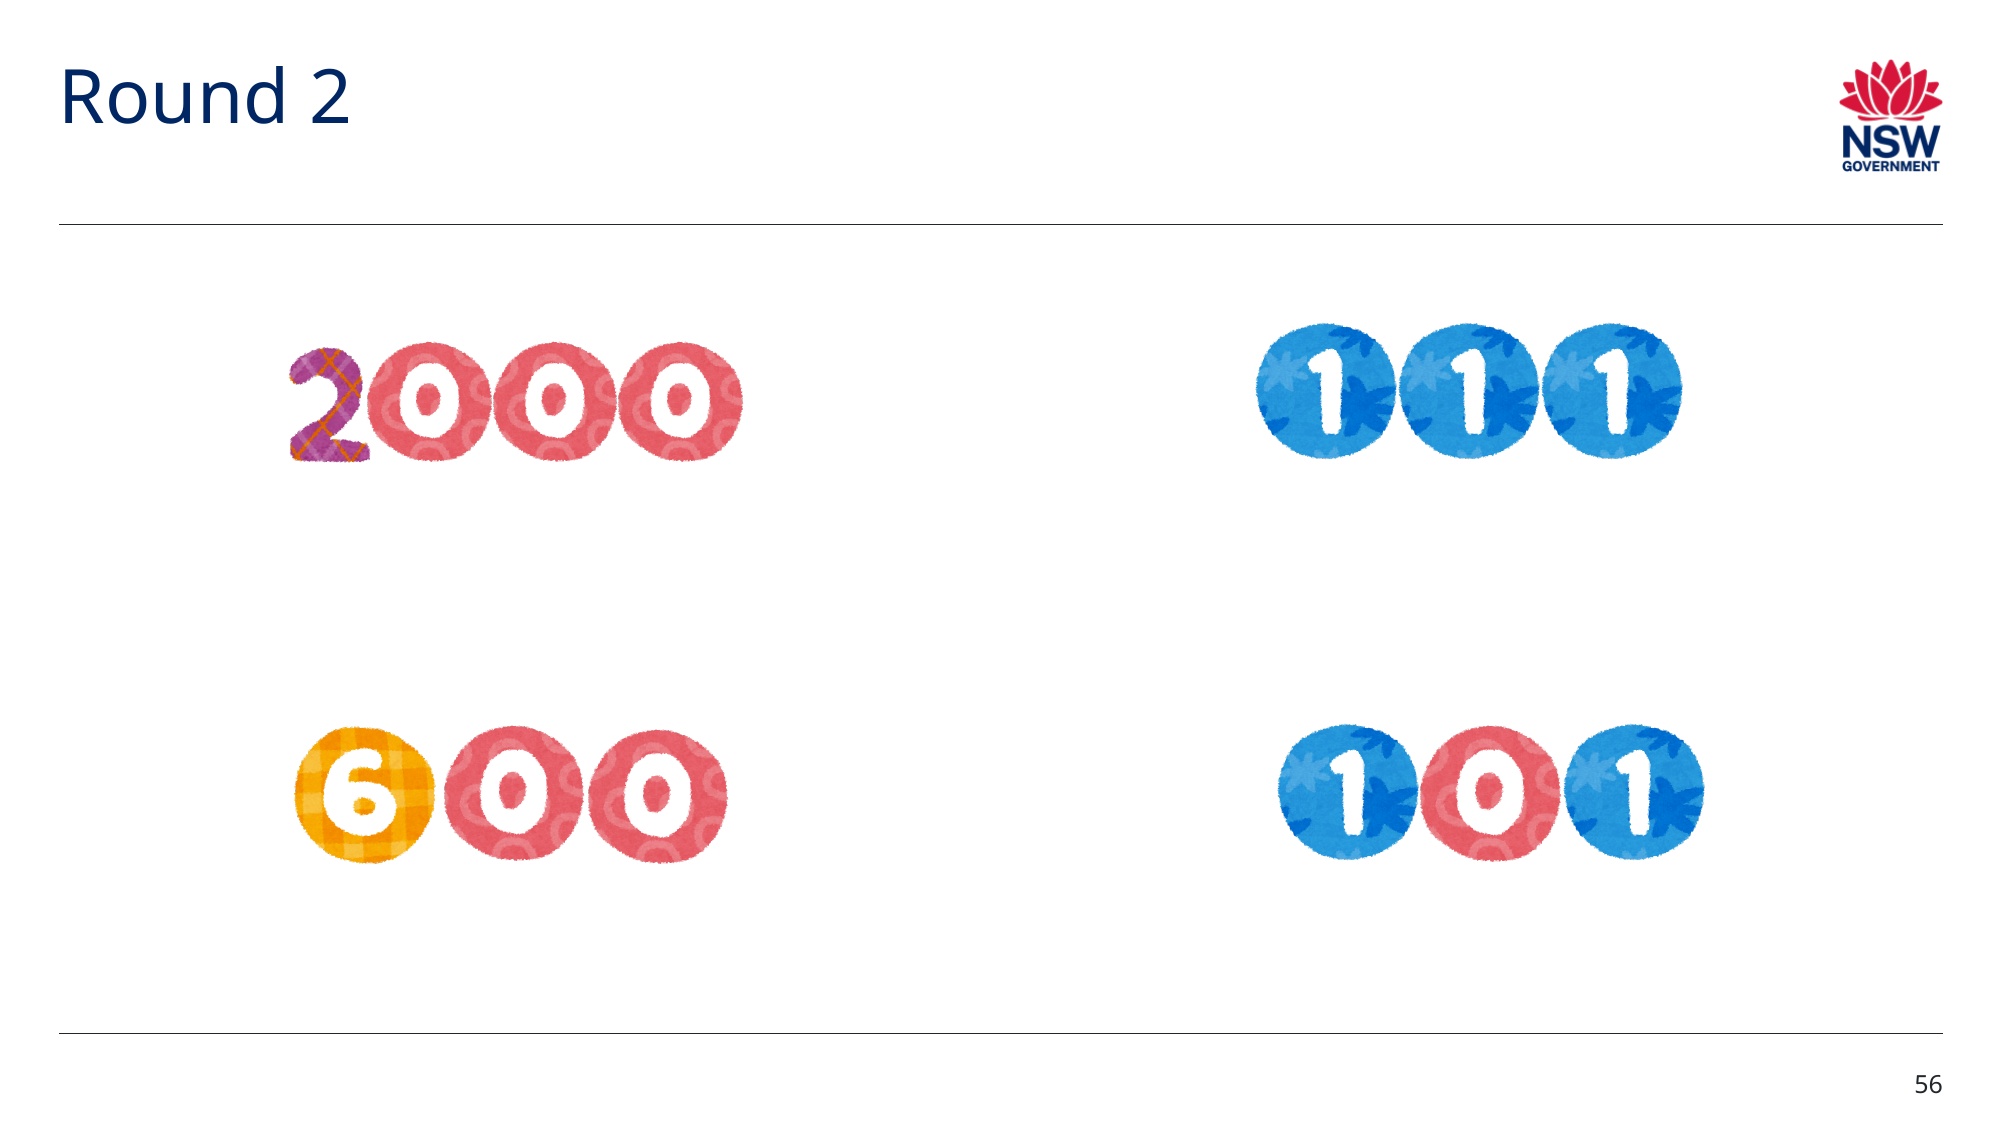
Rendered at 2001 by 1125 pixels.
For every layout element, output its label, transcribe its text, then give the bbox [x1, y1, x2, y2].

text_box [1271, 712, 1713, 868]
slide_number 56 [1824, 1068, 1943, 1099]
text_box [1249, 311, 1691, 467]
picture [1839, 59, 1943, 172]
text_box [287, 712, 737, 870]
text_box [265, 330, 751, 474]
title Round 2 [59, 59, 1713, 149]
